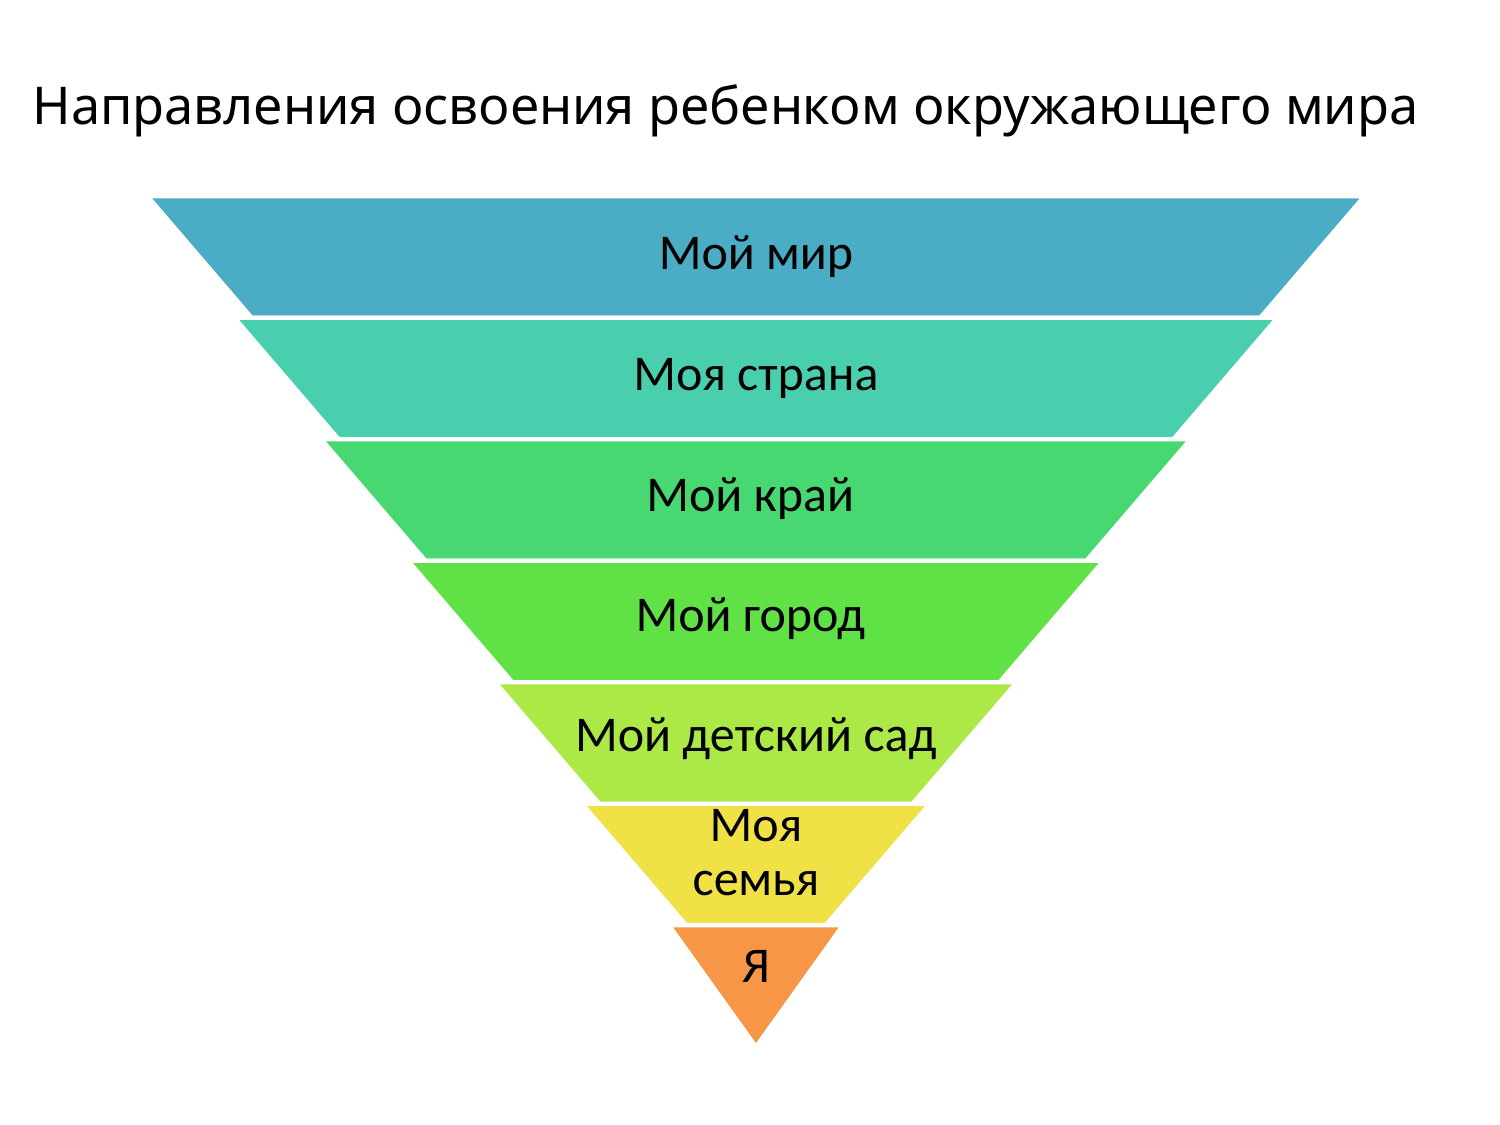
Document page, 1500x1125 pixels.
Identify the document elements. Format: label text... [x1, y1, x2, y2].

text_box Направления освоения ребенком окружающего мира [17, 65, 1477, 143]
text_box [147, 195, 1365, 1047]
